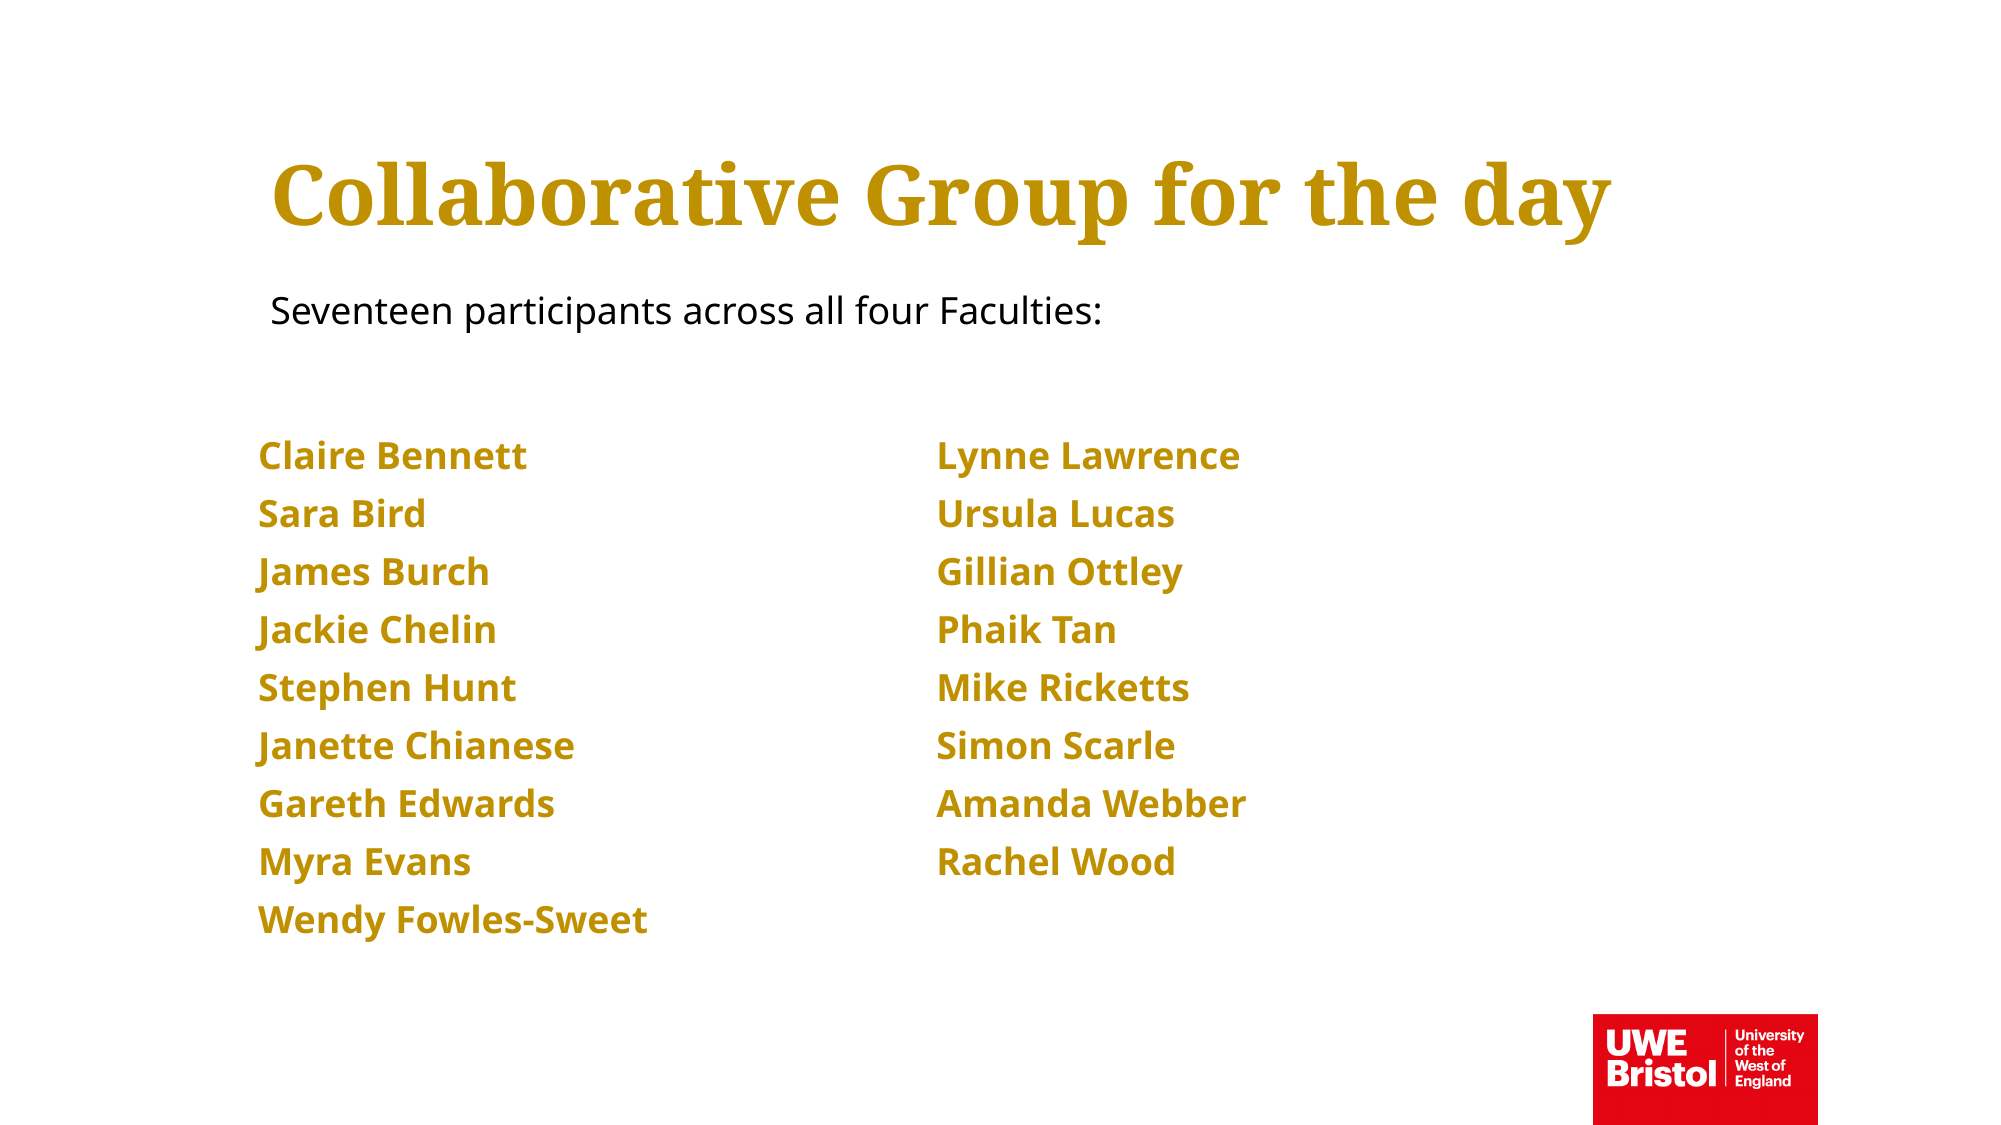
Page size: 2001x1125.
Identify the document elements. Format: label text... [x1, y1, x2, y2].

picture [1593, 1014, 1818, 1125]
text_box Claire Bennett Sara Bird James Burch Jackie Chelin Stephen Hunt Janette Chianese Gareth Edwards Myra Evans Wendy Fowles-Sweet [243, 411, 853, 1007]
text_box Lynne Lawrence Ursula Lucas Gillian Ottley Phaik Tan Mike Ricketts Simon Scarle Amanda Webber Rachel Wood [921, 411, 1427, 891]
text_box Collaborative Group for the day Seventeen participants across all four Faculties: [255, 134, 1629, 340]
